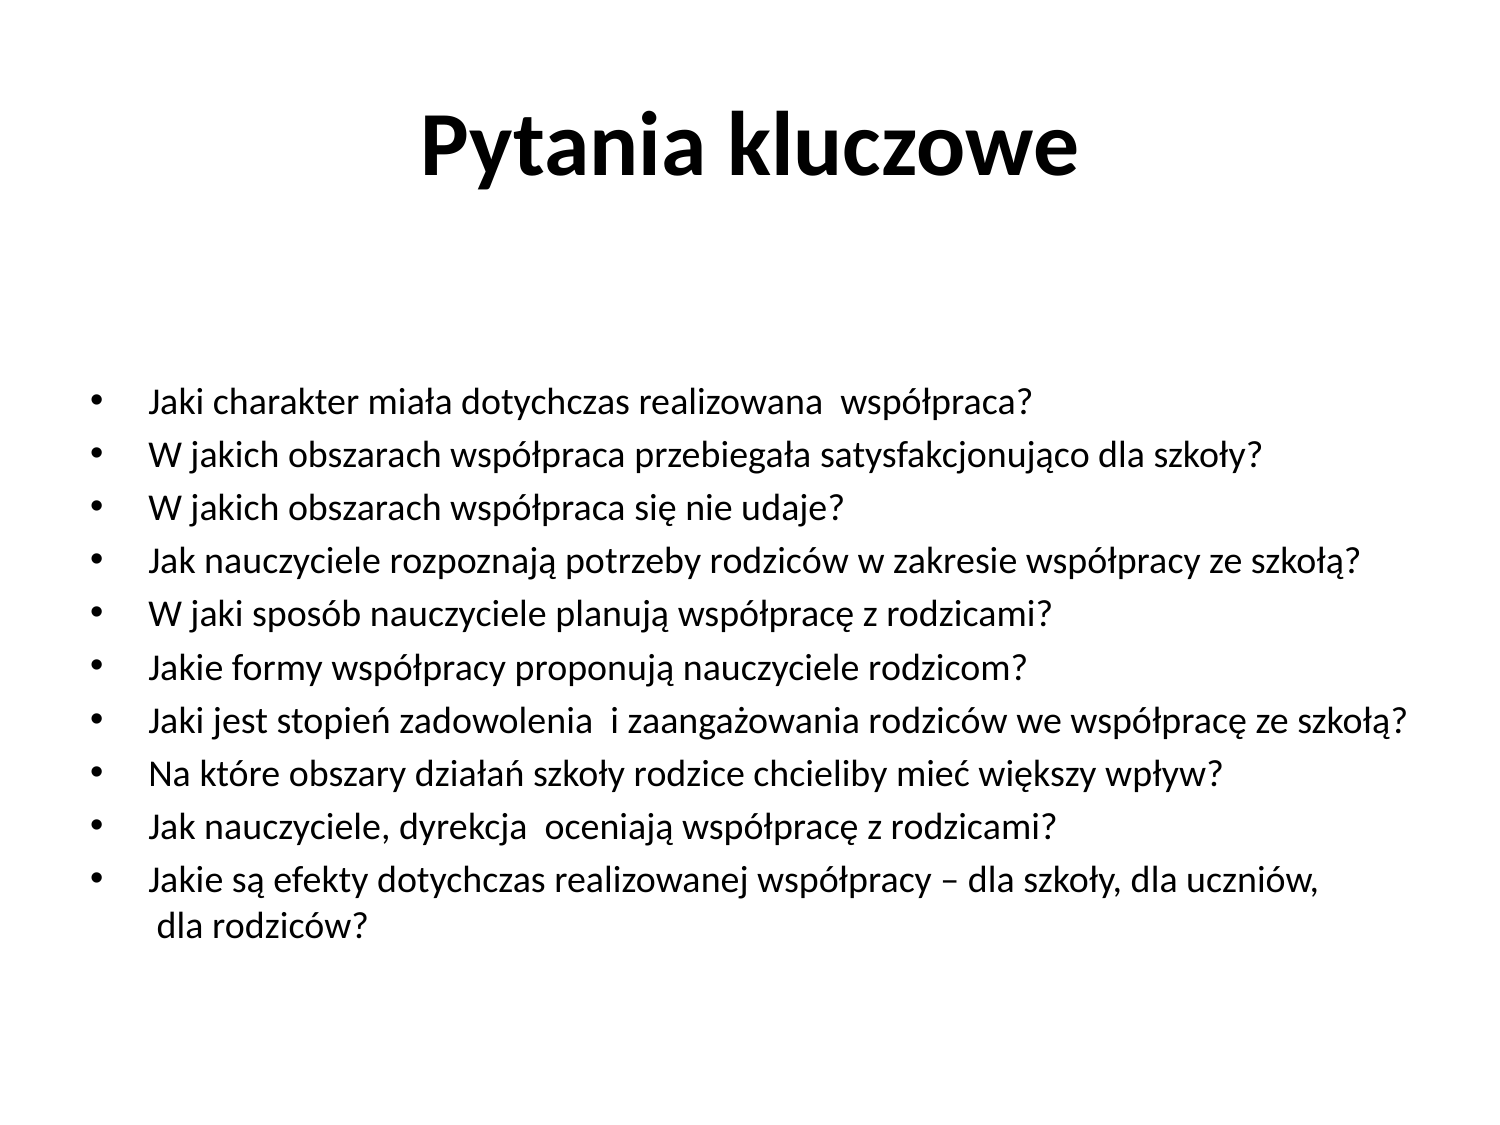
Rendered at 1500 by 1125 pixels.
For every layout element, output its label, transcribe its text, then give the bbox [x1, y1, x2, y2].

list Jaki charakter miała dotychczas realizowana współpraca? W jakich obszarach współpraca przebiegała satysfakcjonująco dla szkoły? W jakich obszarach współpraca się nie udaje? Jak nauczyciele rozpoznają potrzeby rodziców w zakresie współpracy ze szkołą? W jaki sposób nauczyciele planują współpracę z rodzicami? Jakie formy współpracy proponują nauczyciele rodzicom? Jaki jest stopień zadowolenia i zaangażowania rodziców we współpracę ze szkołą? Na które obszary działań szkoły rodzice chcieliby mieć większy wpływ? Jak nauczyciele, dyrekcja oceniają współpracę z rodzicami? Jakie są efekty dotychczas realizowanej współpracy – dla szkoły, dla uczniów, dla rodziców? [75, 262, 1425, 1005]
title Pytania kluczowe [75, 45, 1425, 233]
